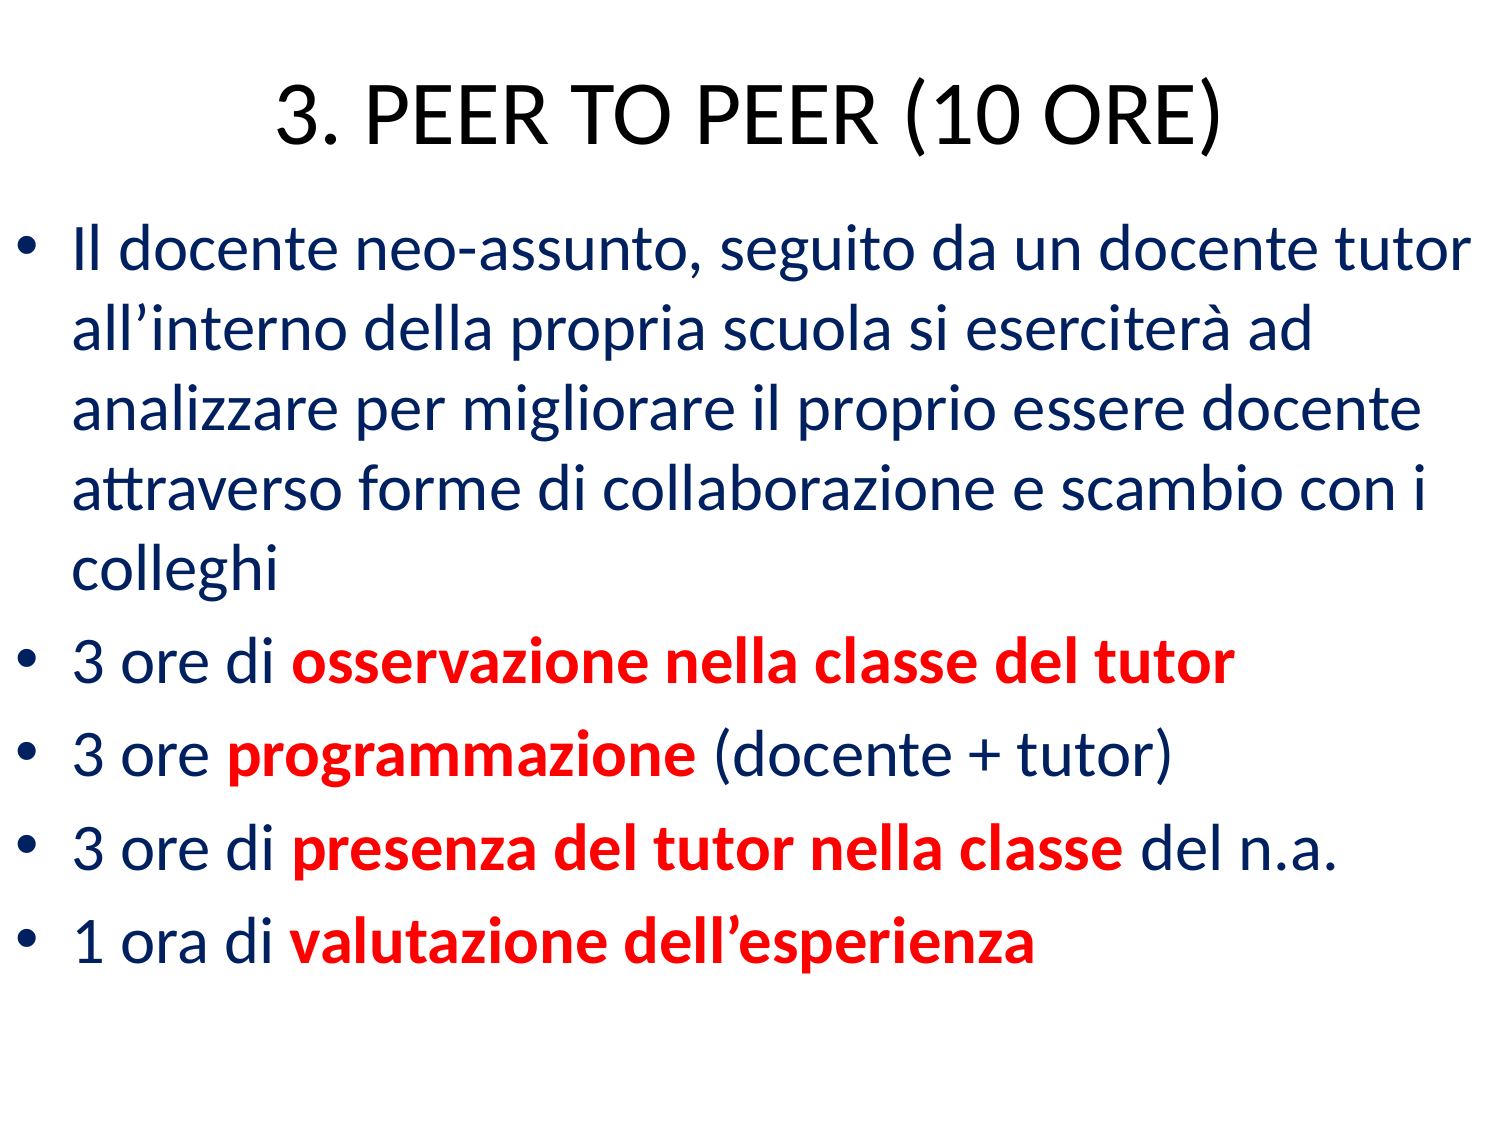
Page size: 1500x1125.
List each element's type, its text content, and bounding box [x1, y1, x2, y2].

list Il docente neo-assunto, seguito da un docente tutor all’interno della propria scuola si eserciterà ad analizzare per migliorare il proprio essere docente attraverso forme di collaborazione e scambio con i colleghi 3 ore di osservazione nella classe del tutor 3 ore programmazione (docente + tutor) 3 ore di presenza del tutor nella classe del n.a. 1 ora di valutazione dell’esperienza [0, 196, 1500, 1106]
title 3. PEER TO PEER (10 ORE) [75, 19, 1425, 196]
